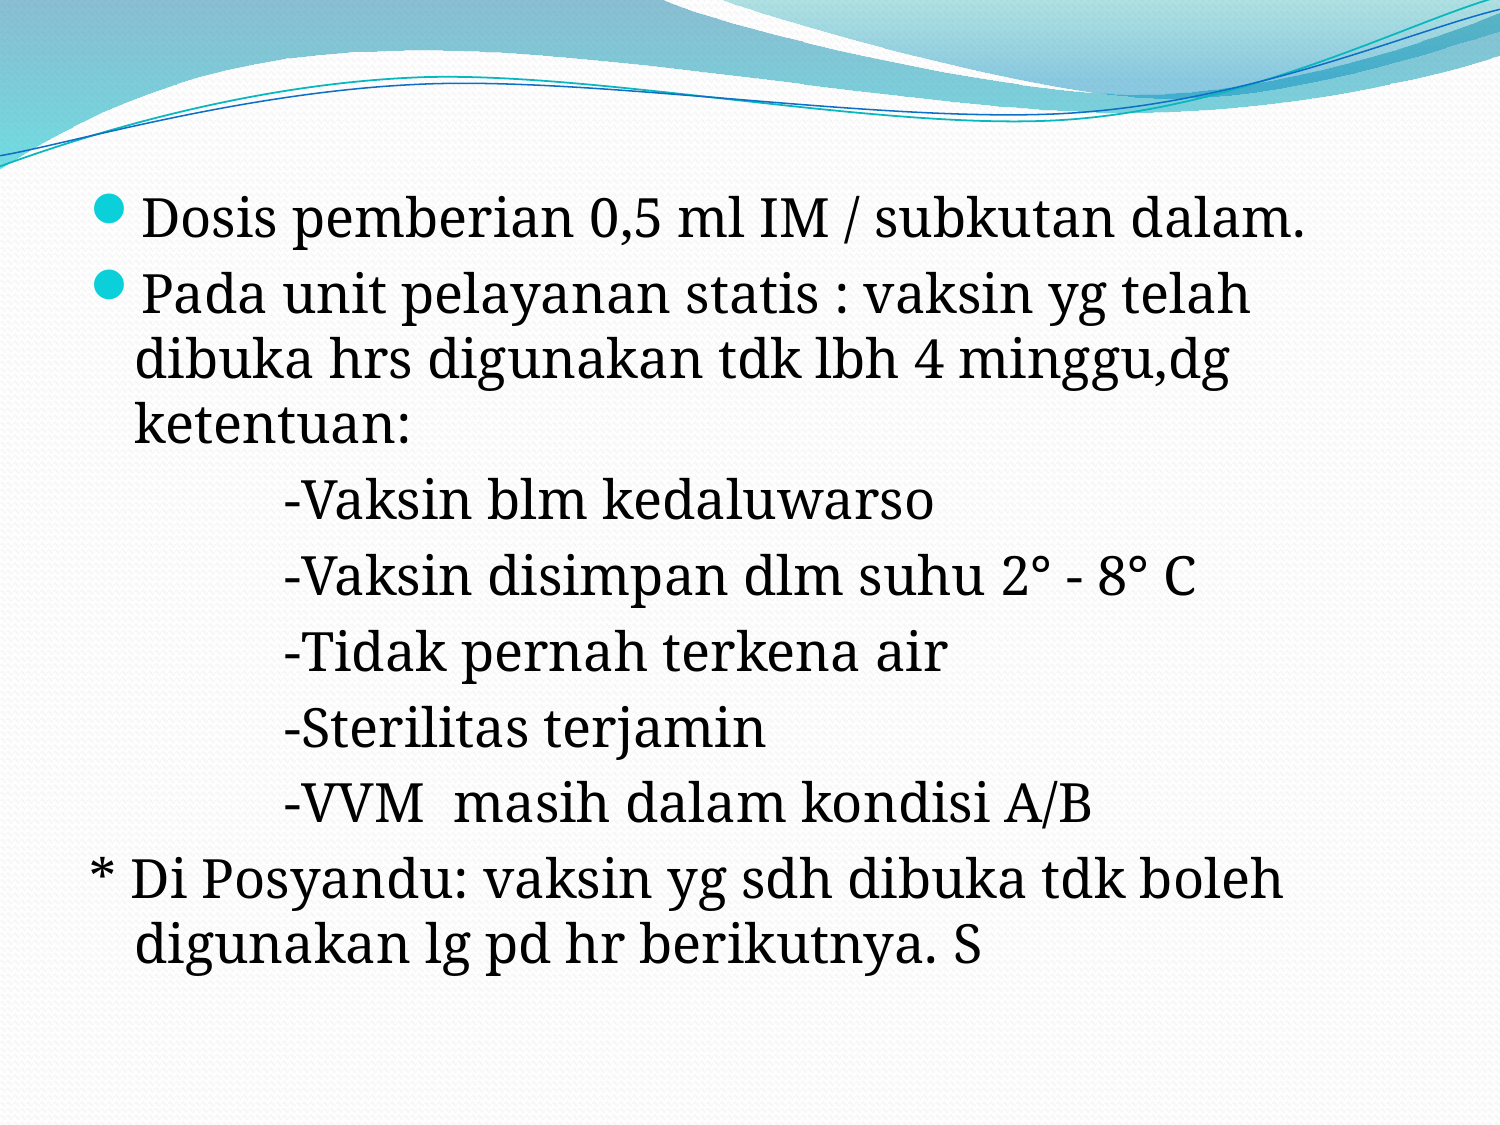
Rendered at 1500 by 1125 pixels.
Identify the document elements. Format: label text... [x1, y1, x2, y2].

list Dosis pemberian 0,5 ml IM / subkutan dalam. Pada unit pelayanan statis : vaksin yg telah dibuka hrs digunakan tdk lbh 4 minggu,dg ketentuan: -Vaksin blm kedaluwarso -Vaksin disimpan dlm suhu 2° - 8° C -Tidak pernah terkena air -Sterilitas terjamin -VVM masih dalam kondisi A/B * Di Posyandu: vaksin yg sdh dibuka tdk boleh digunakan lg pd hr berikutnya. S [75, 99, 1425, 1088]
